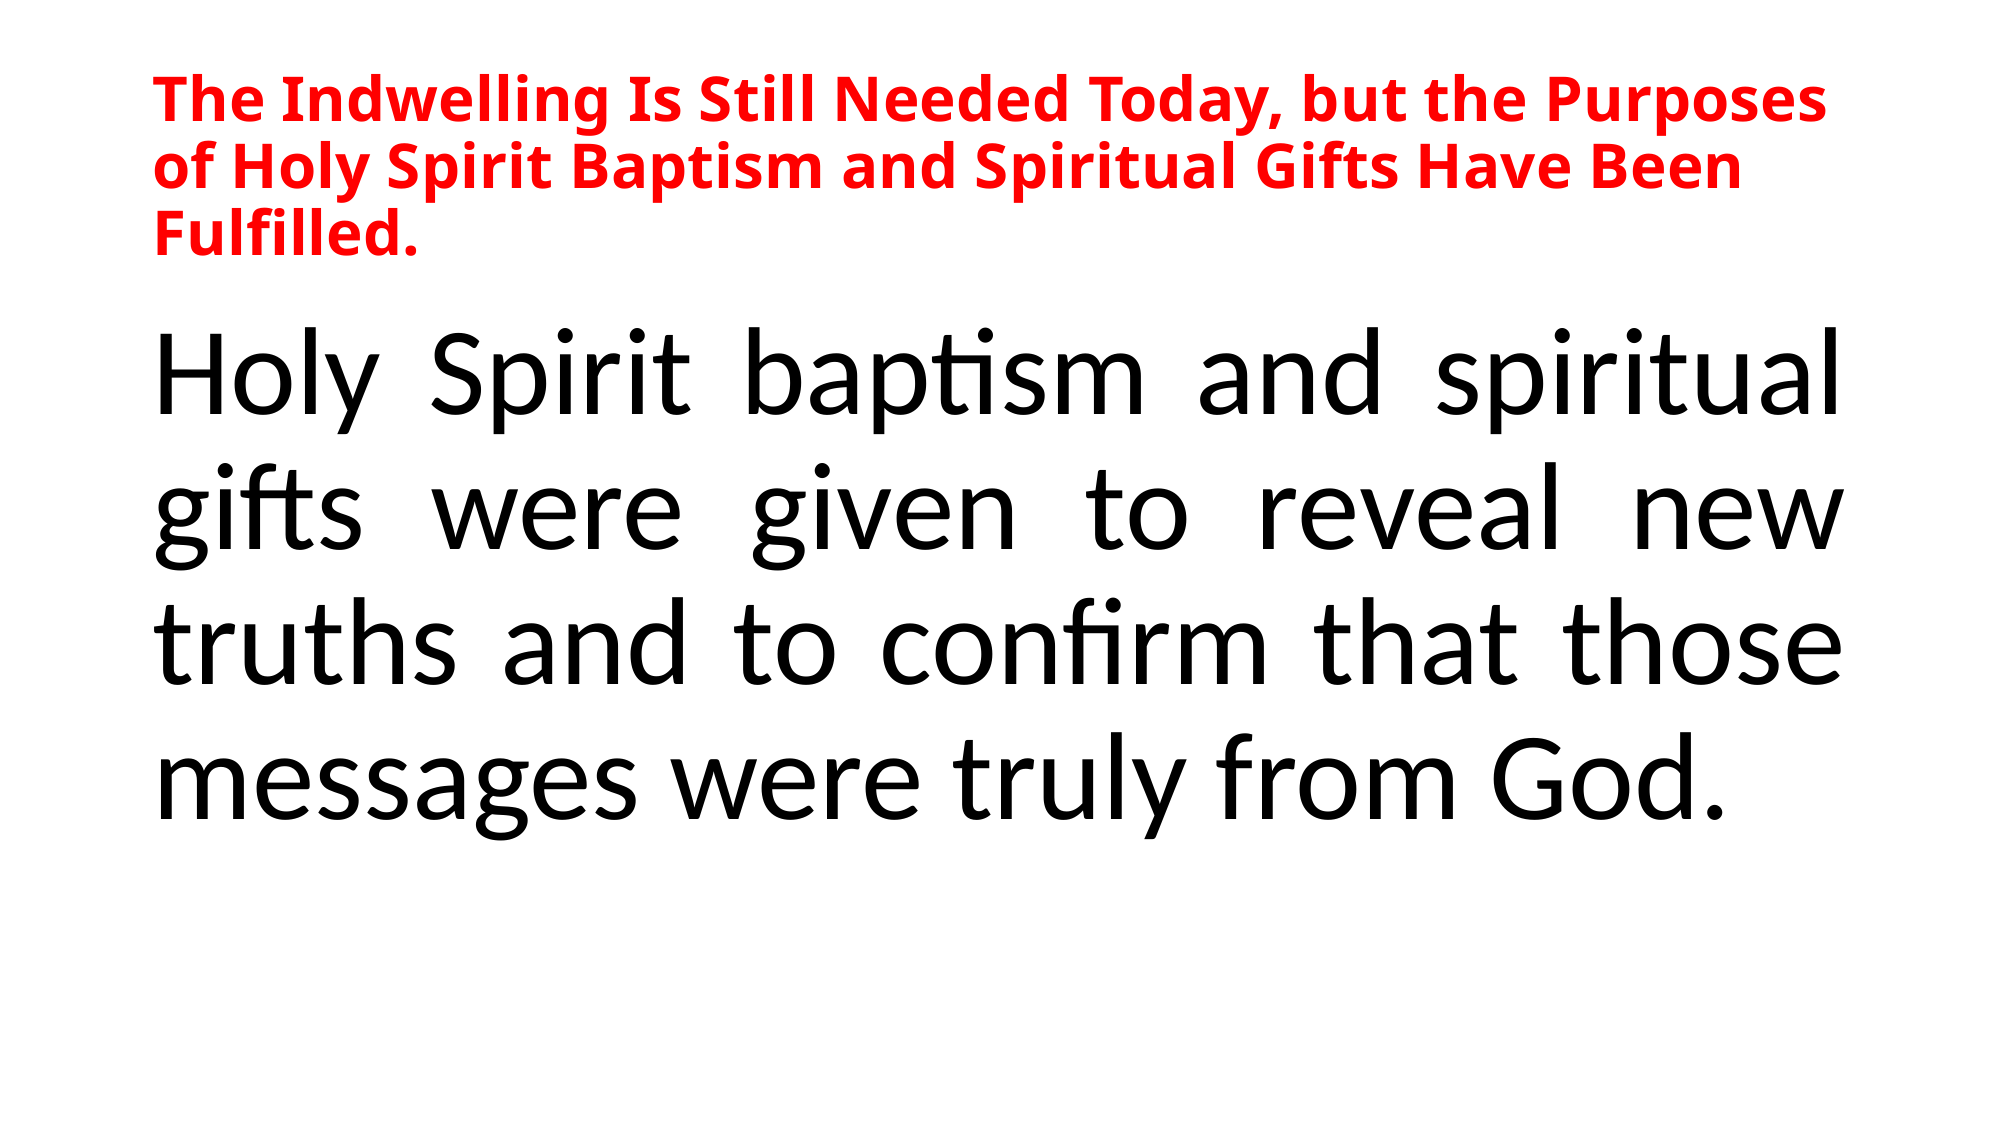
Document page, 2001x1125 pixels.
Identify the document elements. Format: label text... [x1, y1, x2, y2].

title The Indwelling Is Still Needed Today, but the Purposes of Holy Spirit Baptism and Spiritual Gifts Have Been Fulfilled. [137, 59, 1863, 278]
list Holy Spirit baptism and spiritual gifts were given to reveal new truths and to confirm that those messages were truly from God. [137, 299, 1863, 1014]
